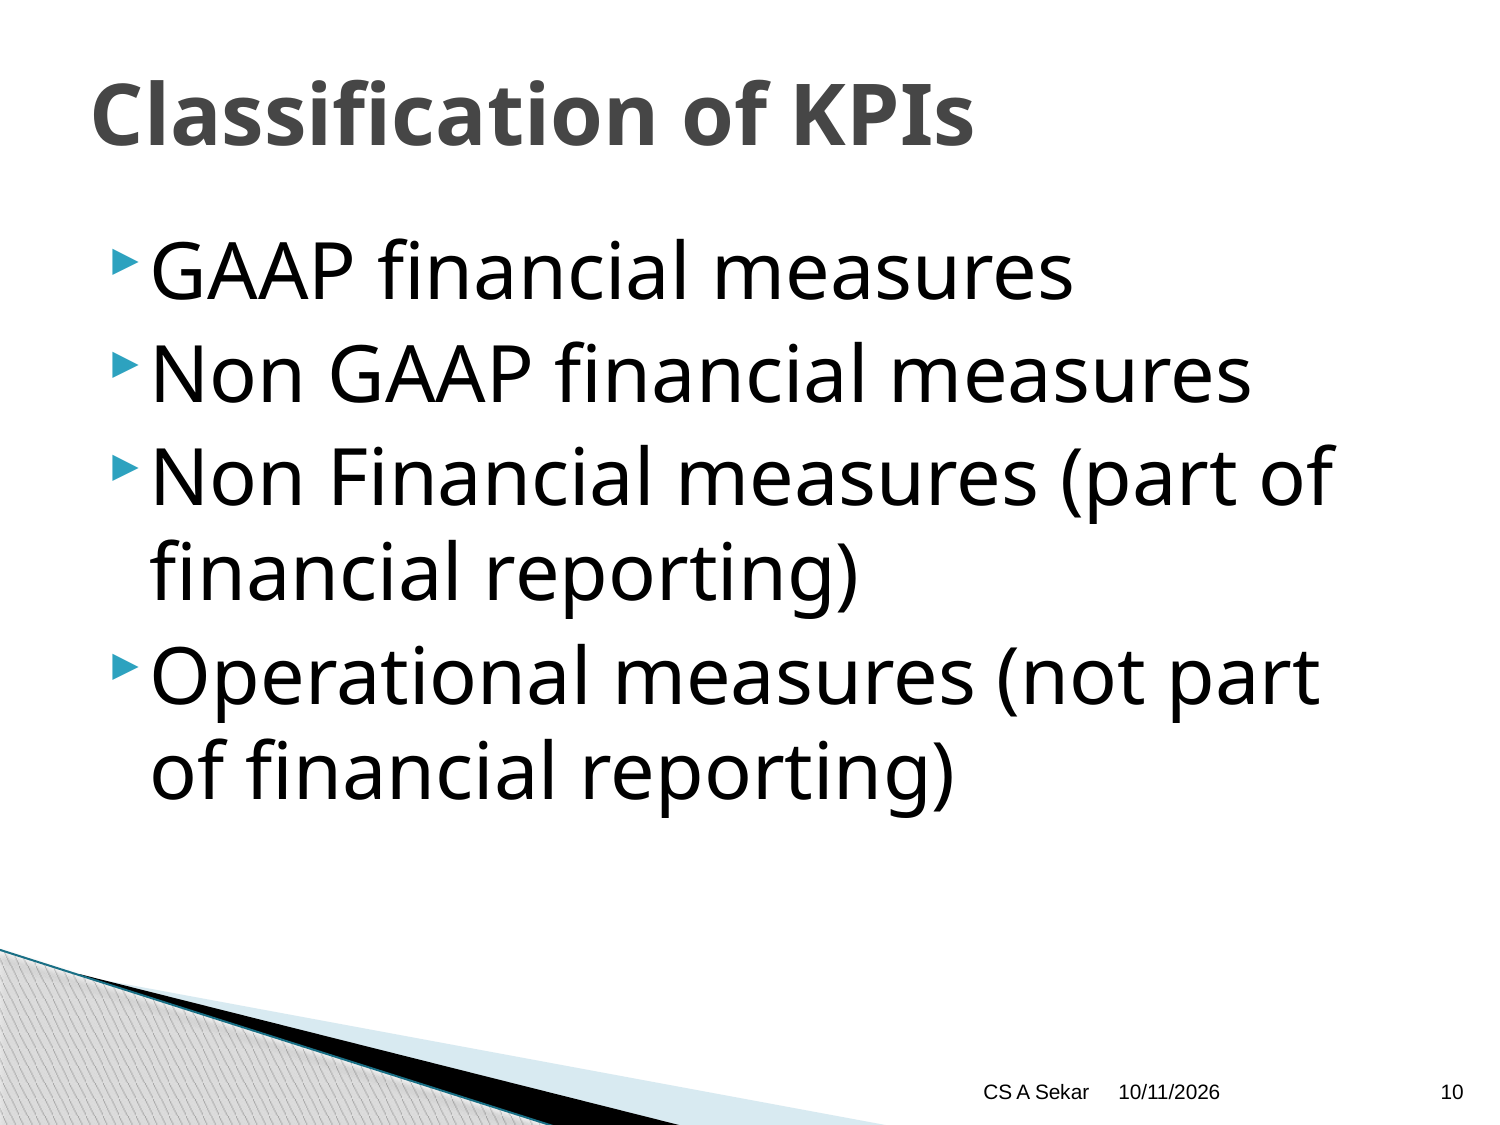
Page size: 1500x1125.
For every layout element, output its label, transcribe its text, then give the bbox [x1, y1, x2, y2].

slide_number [1105, 1051, 1418, 1112]
slide_number 10 [1418, 1051, 1479, 1112]
title Classification of KPIs [75, 45, 1425, 178]
footer CS A Sekar [718, 1051, 1105, 1112]
list GAAP financial measures Non GAAP financial measures Non Financial measures (part of financial reporting) Operational measures (not part of financial reporting) [75, 212, 1425, 875]
